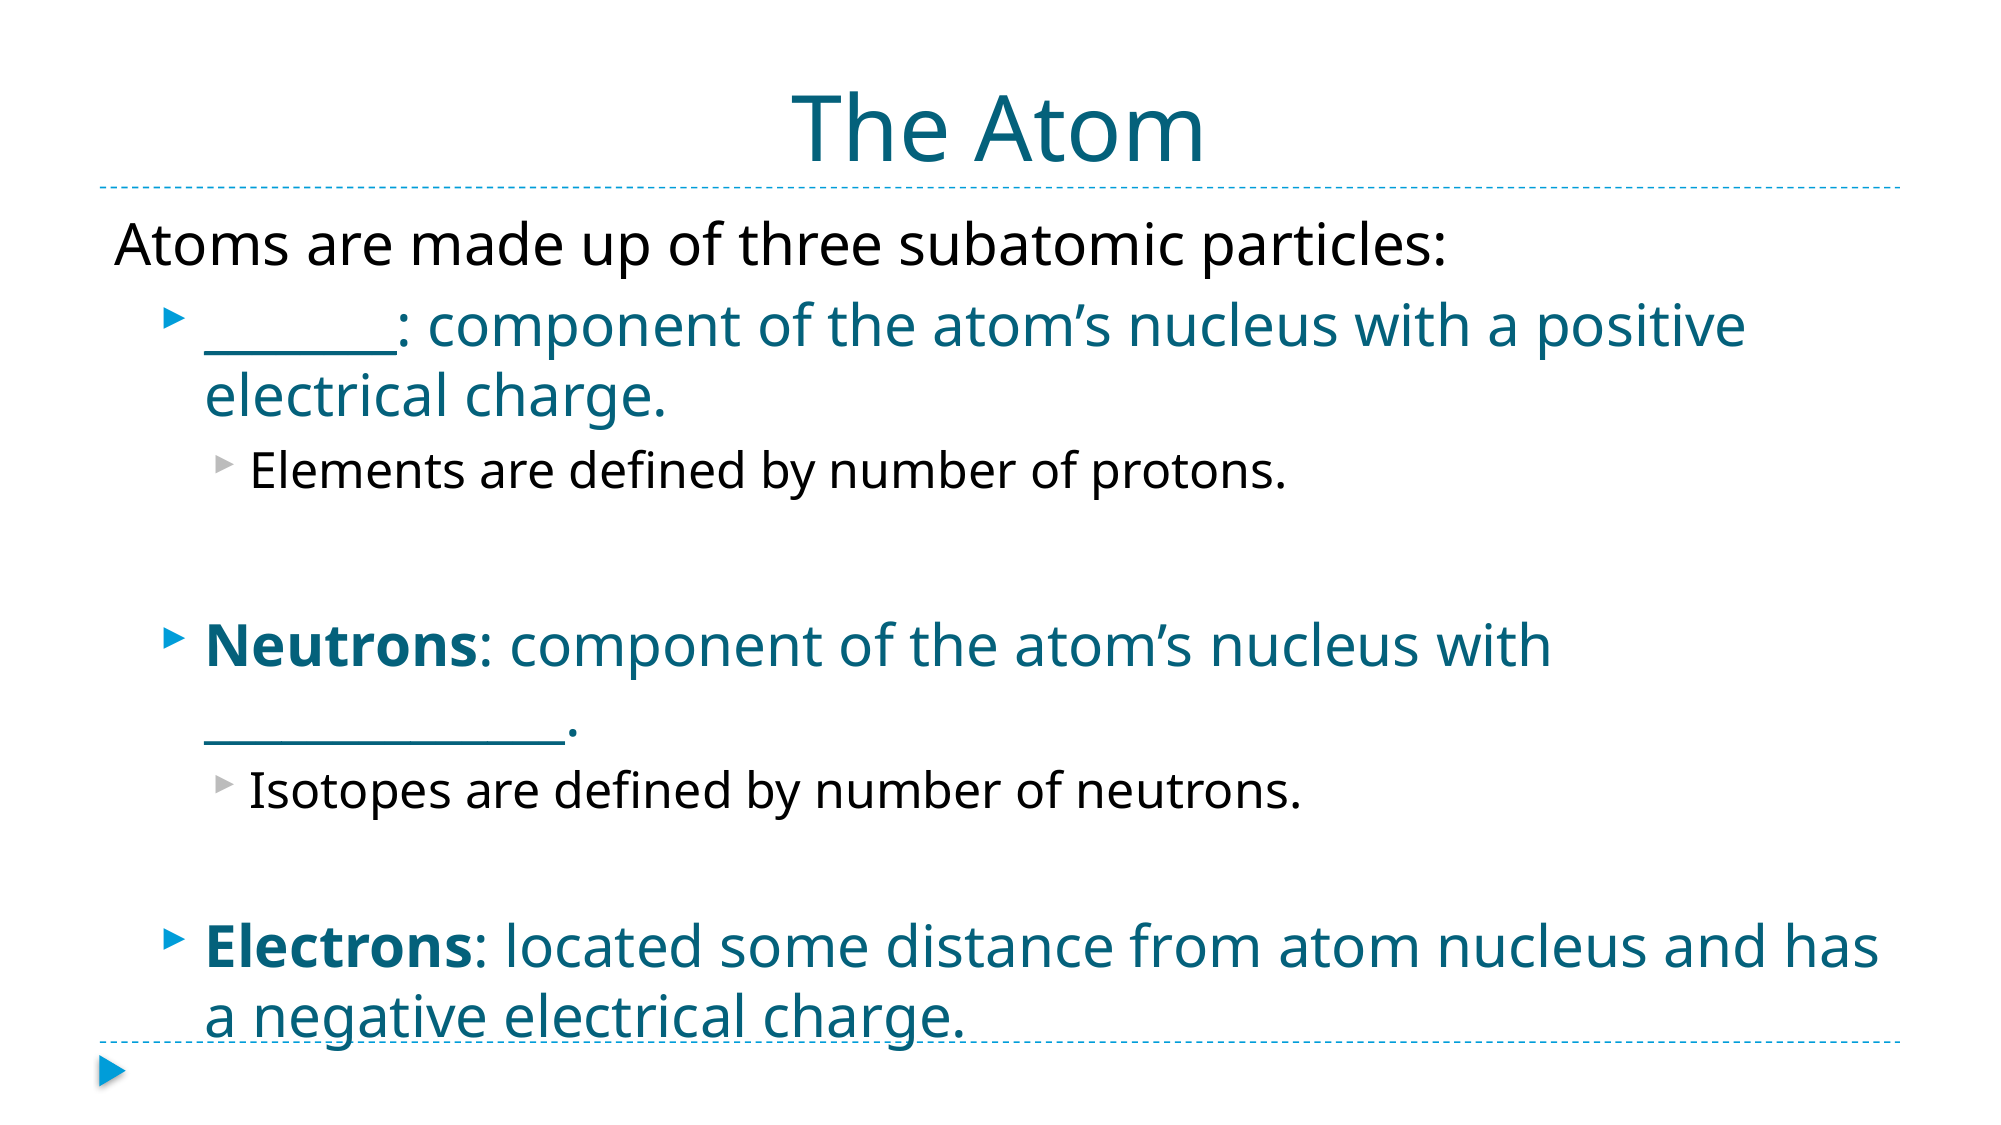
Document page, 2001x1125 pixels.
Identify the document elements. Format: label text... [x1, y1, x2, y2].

title The Atom [99, 24, 1900, 188]
list Atoms are made up of three subatomic particles: ________: component of the atom’s nucleus with a positive electrical charge. Elements are defined by number of protons. Neutrons: component of the atom’s nucleus with ______________. Isotopes are defined by number of neutrons. Electrons: located some distance from atom nucleus and has a negative electrical charge. [99, 200, 1900, 1010]
